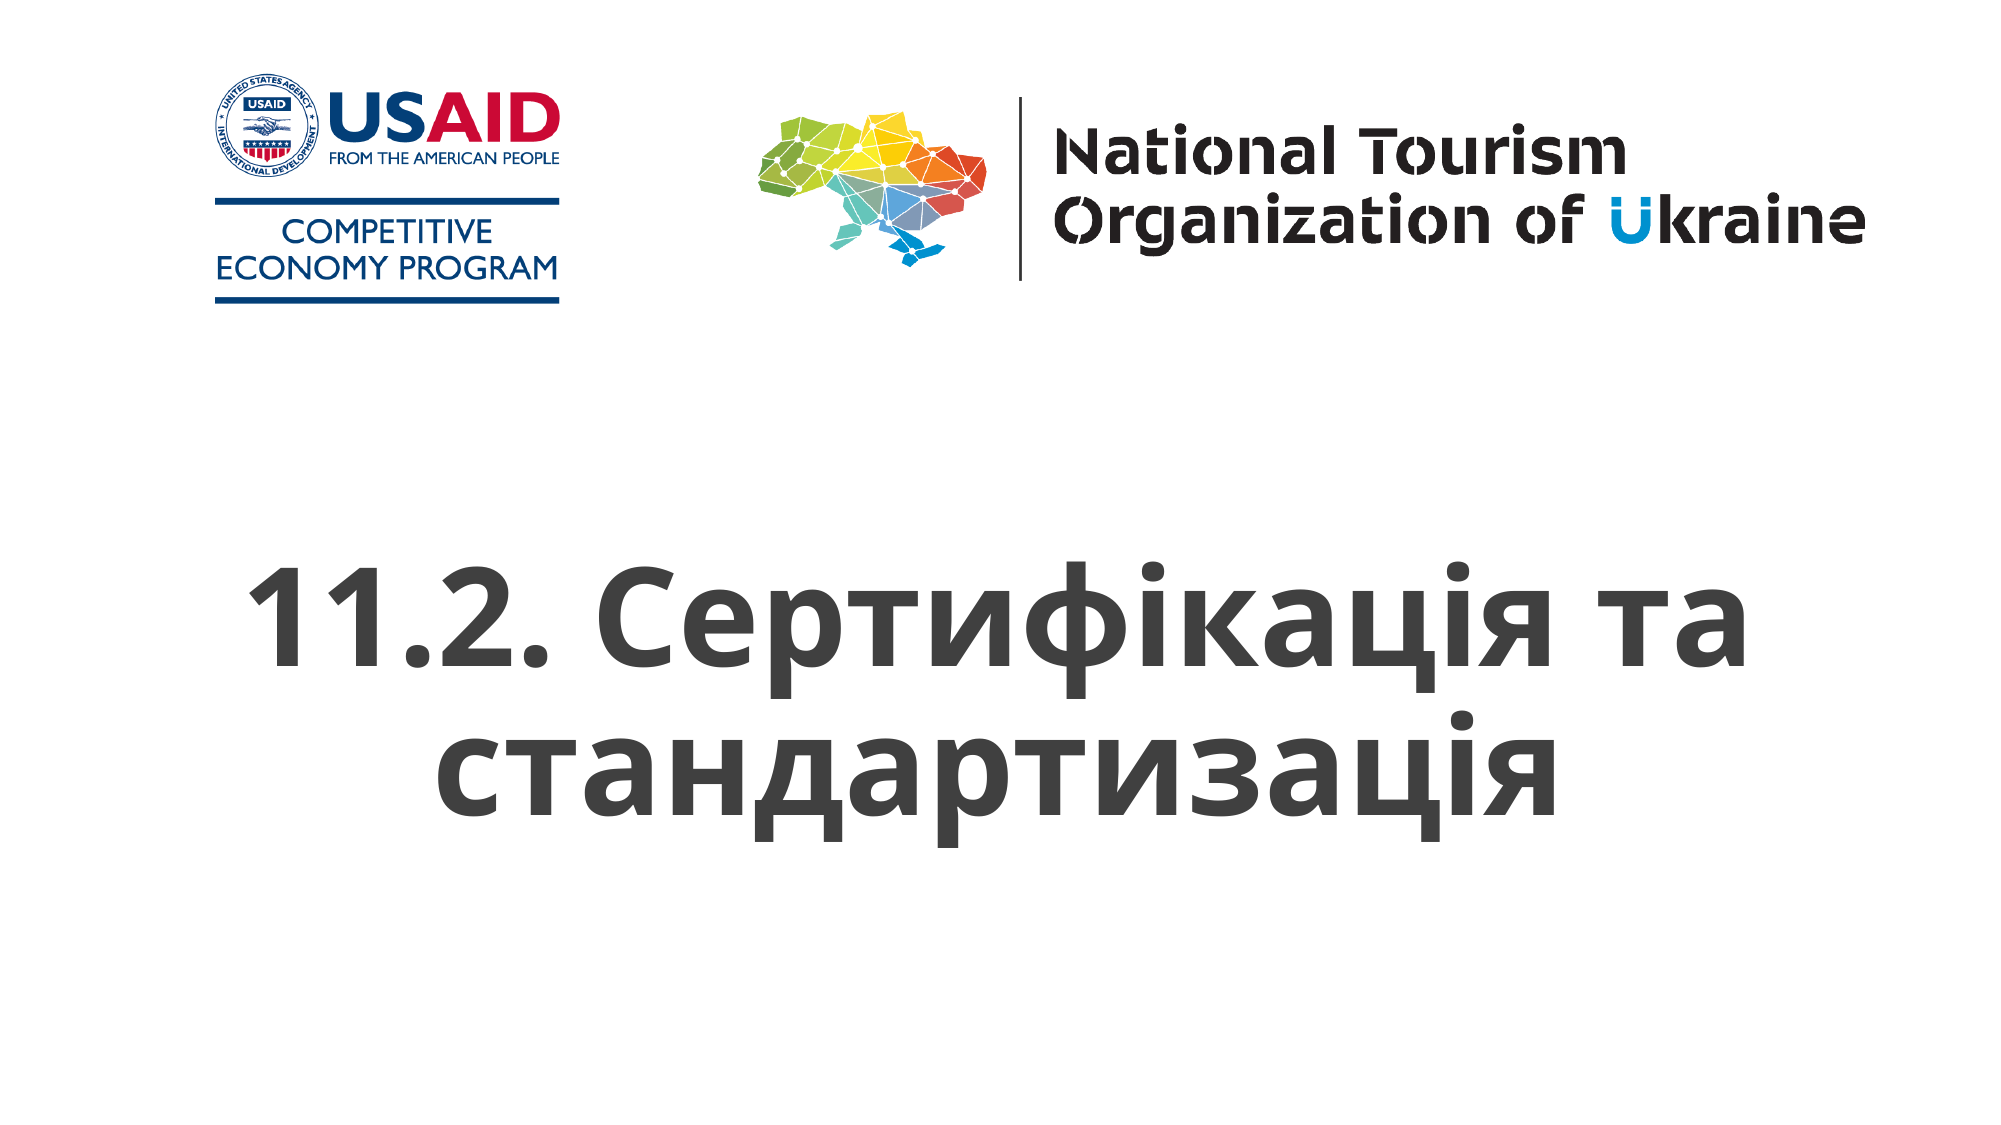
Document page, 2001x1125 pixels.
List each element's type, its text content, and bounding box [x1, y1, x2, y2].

picture [135, 0, 639, 378]
title 11.2. Сертифікація та стандартизація [69, 377, 1929, 853]
picture [758, 97, 1865, 281]
